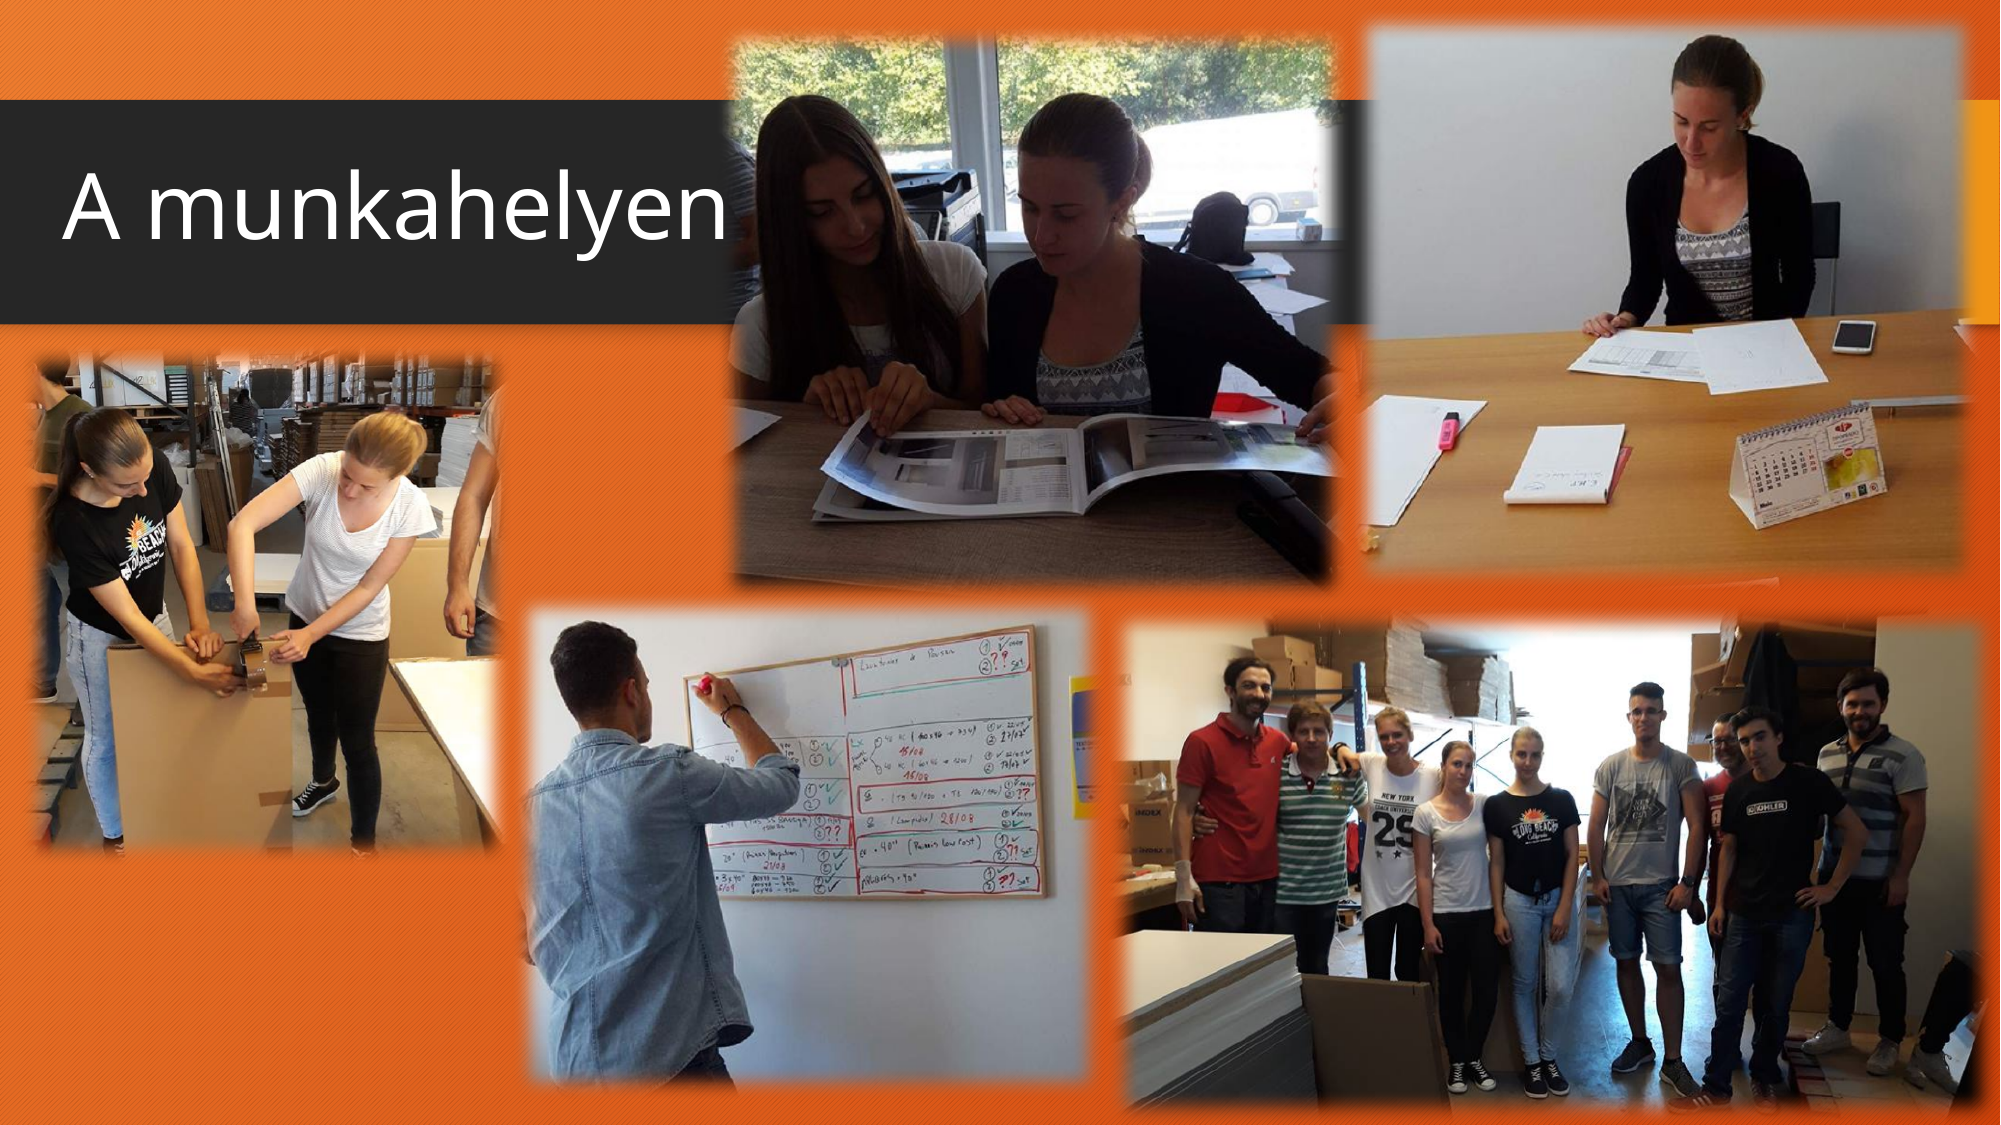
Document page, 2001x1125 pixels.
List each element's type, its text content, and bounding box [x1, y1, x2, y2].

picture [0, 6, 2000, 1125]
title A munkahelyen [47, 121, 715, 299]
